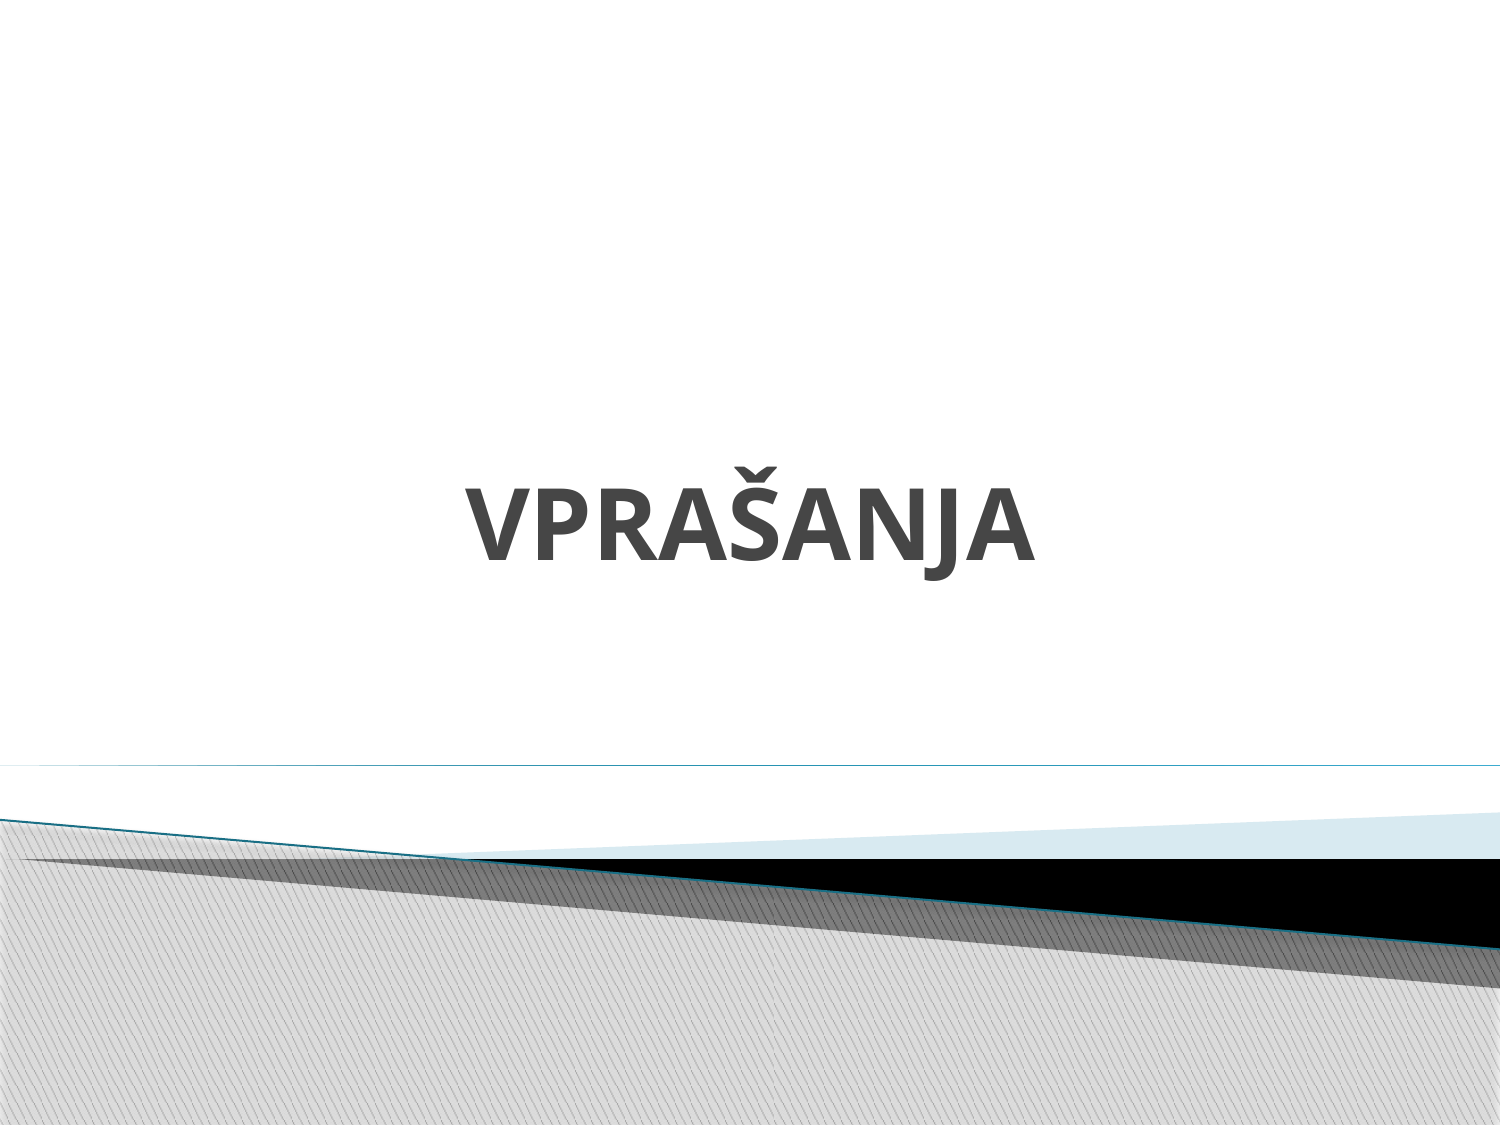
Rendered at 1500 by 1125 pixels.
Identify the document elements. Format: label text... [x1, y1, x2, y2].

picture [5, 859, 1500, 989]
title VPRAŠANJA [112, 287, 1388, 588]
